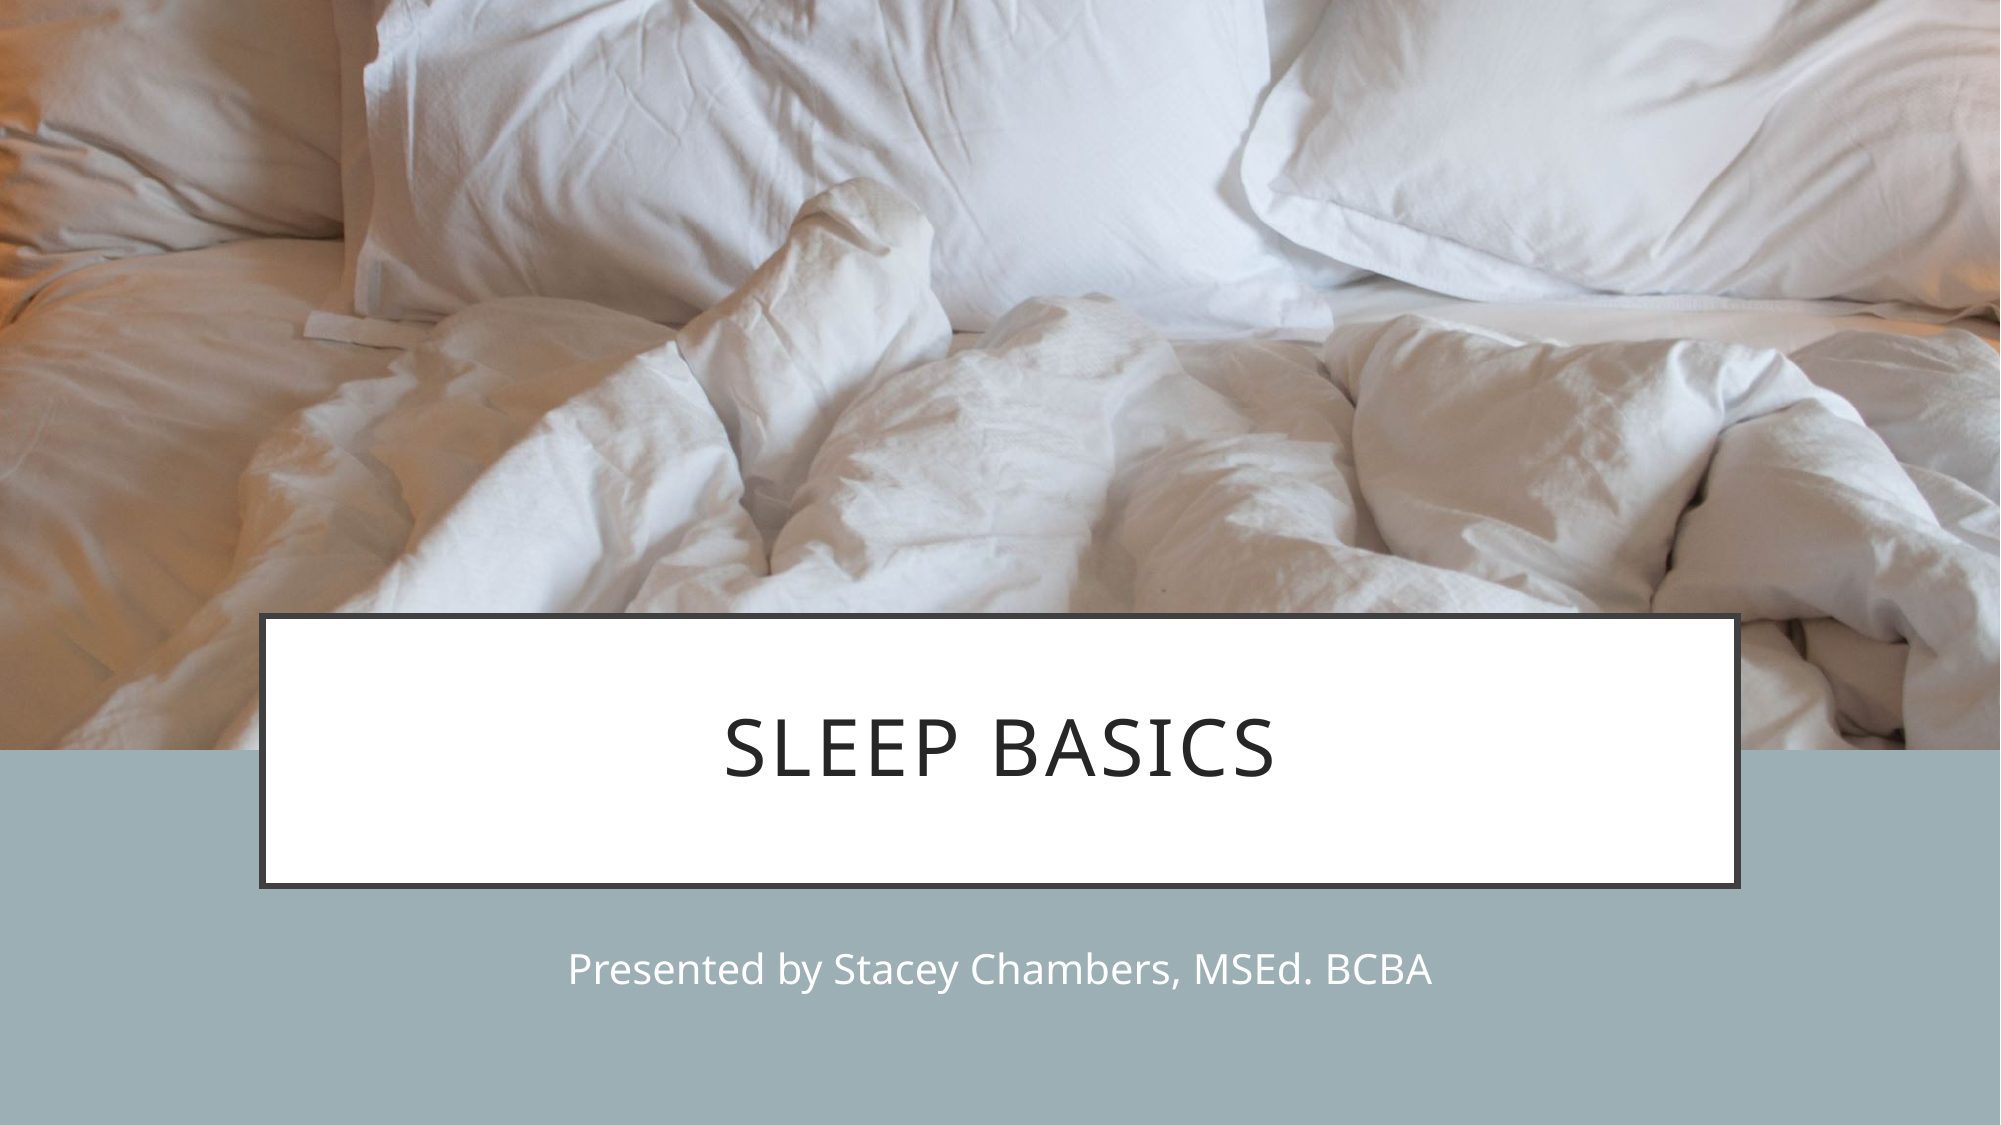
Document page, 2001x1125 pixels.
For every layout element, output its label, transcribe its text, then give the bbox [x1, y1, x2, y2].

picture [0, 0, 2000, 750]
title Sleep Basics [259, 750, 1741, 889]
subtitle Presented by Stacey Chambers, MSEd. BCBA [442, 935, 1558, 1020]
